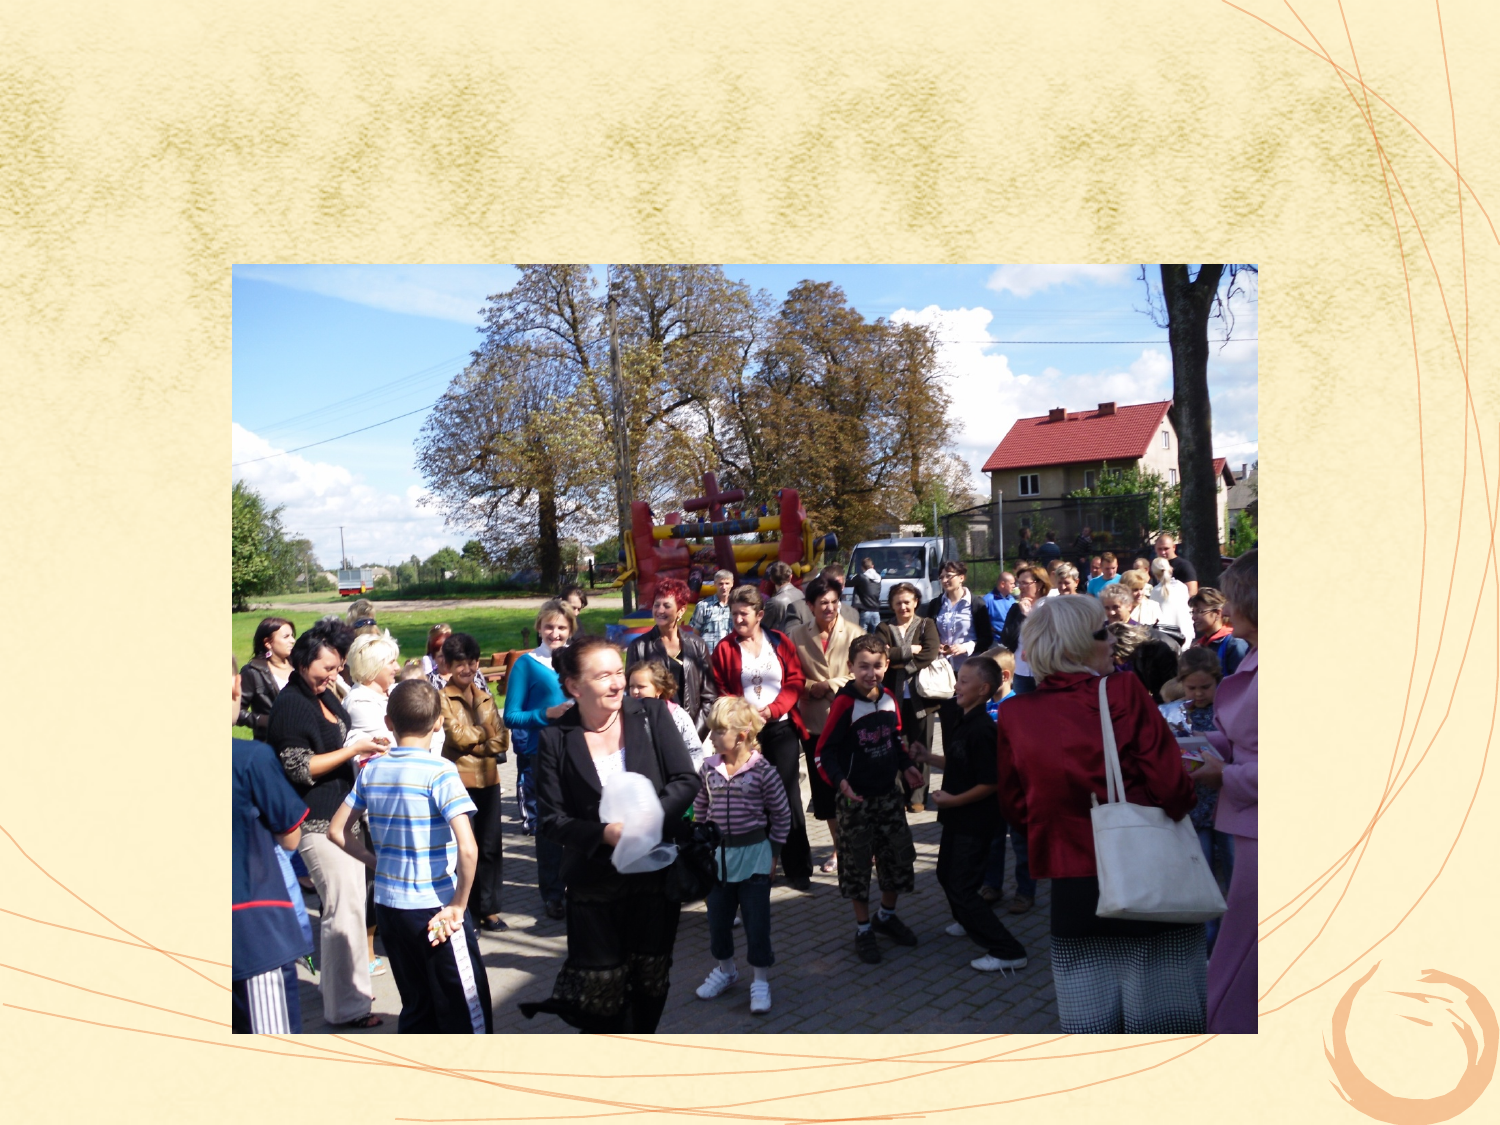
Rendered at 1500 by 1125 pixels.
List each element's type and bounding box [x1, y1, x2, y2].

list [232, 264, 1259, 1035]
